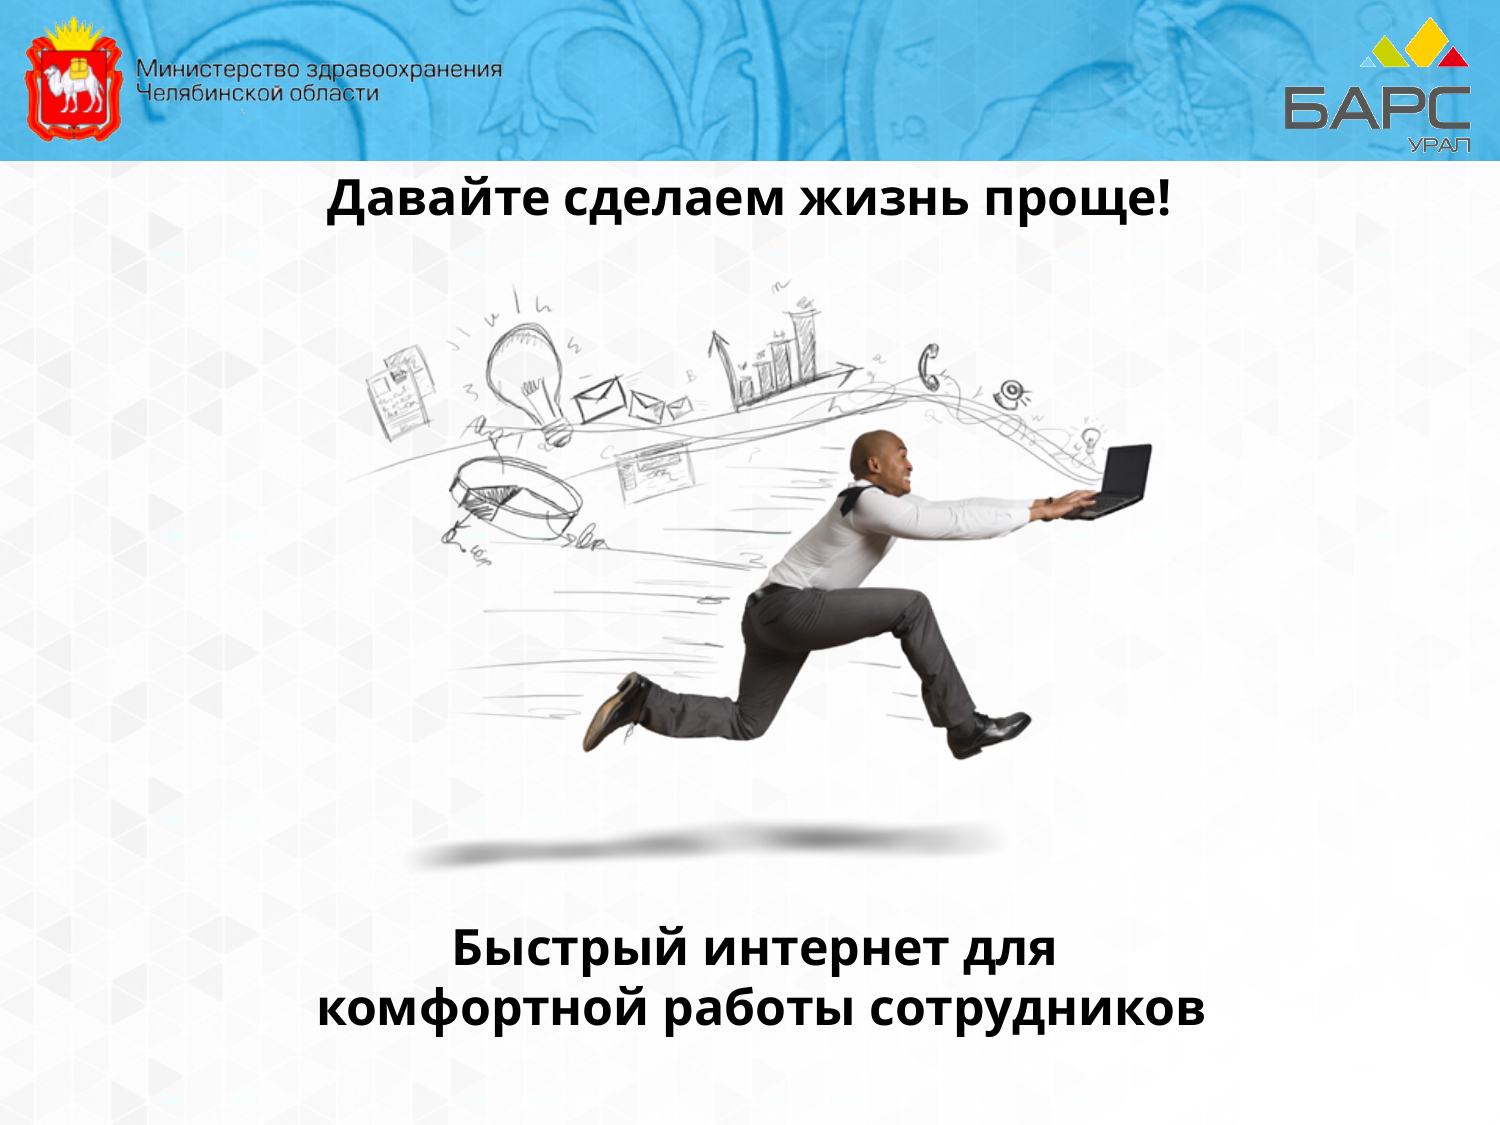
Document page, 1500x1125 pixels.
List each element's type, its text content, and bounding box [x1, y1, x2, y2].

text_box Быстрый интернет для комфортной работы сотрудников [187, 908, 1336, 1042]
text_box Давайте сделаем жизнь проще! [0, 168, 1500, 232]
picture [0, 232, 1500, 1125]
picture [0, 0, 1500, 171]
text_box [21, 232, 816, 608]
